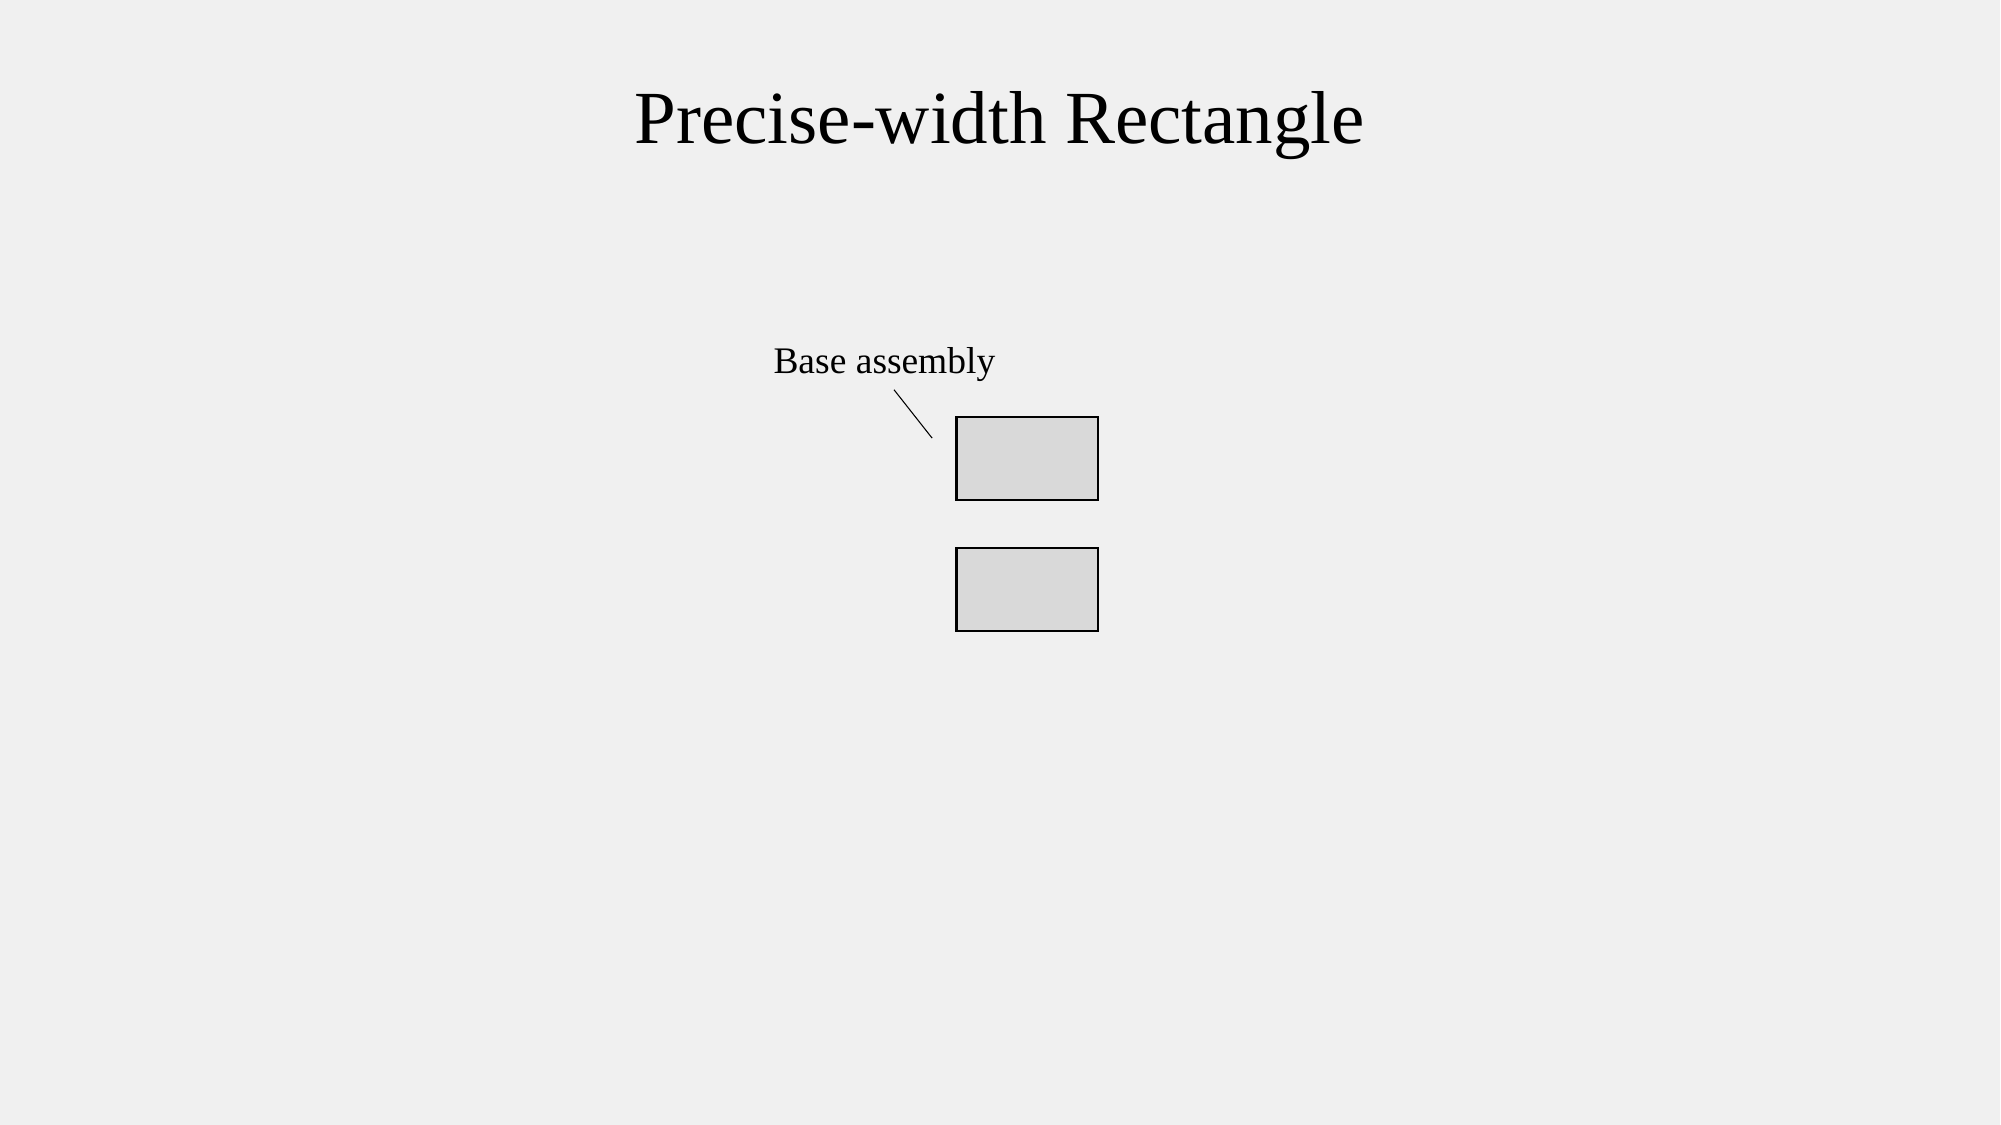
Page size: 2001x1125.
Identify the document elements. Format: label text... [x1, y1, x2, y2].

text_box [955, 416, 1099, 501]
text_box Precise-width Rectangle [0, 61, 2000, 167]
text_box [894, 389, 933, 439]
text_box Base assembly [758, 329, 1011, 389]
text_box [955, 547, 1099, 632]
